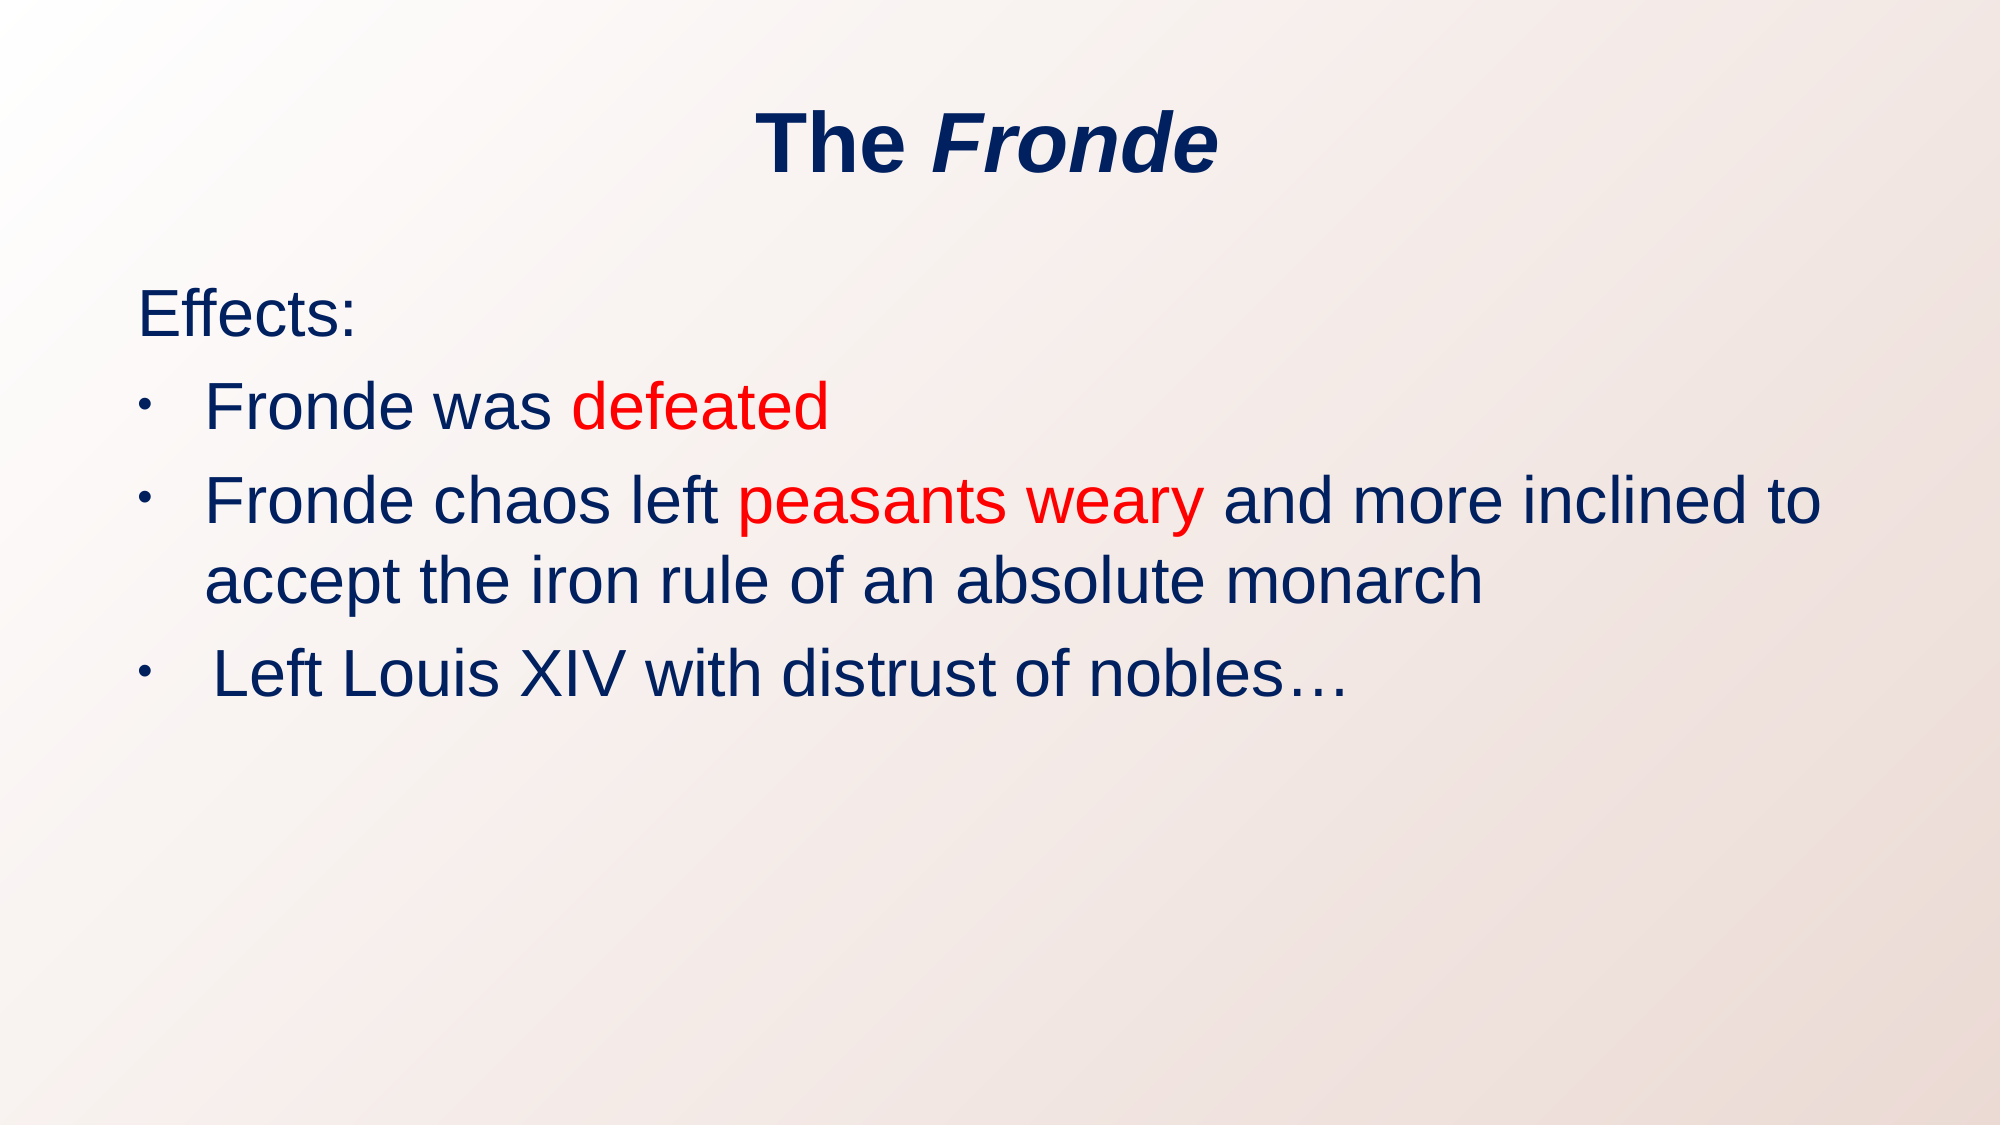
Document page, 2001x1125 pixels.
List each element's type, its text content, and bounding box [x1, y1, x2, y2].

title The Fronde [99, 45, 1900, 233]
list Effects: Fronde was defeated Fronde chaos left peasants weary and more inclined to accept the iron rule of an absolute monarch Left Louis XIV with distrust of nobles… [99, 262, 1900, 1035]
